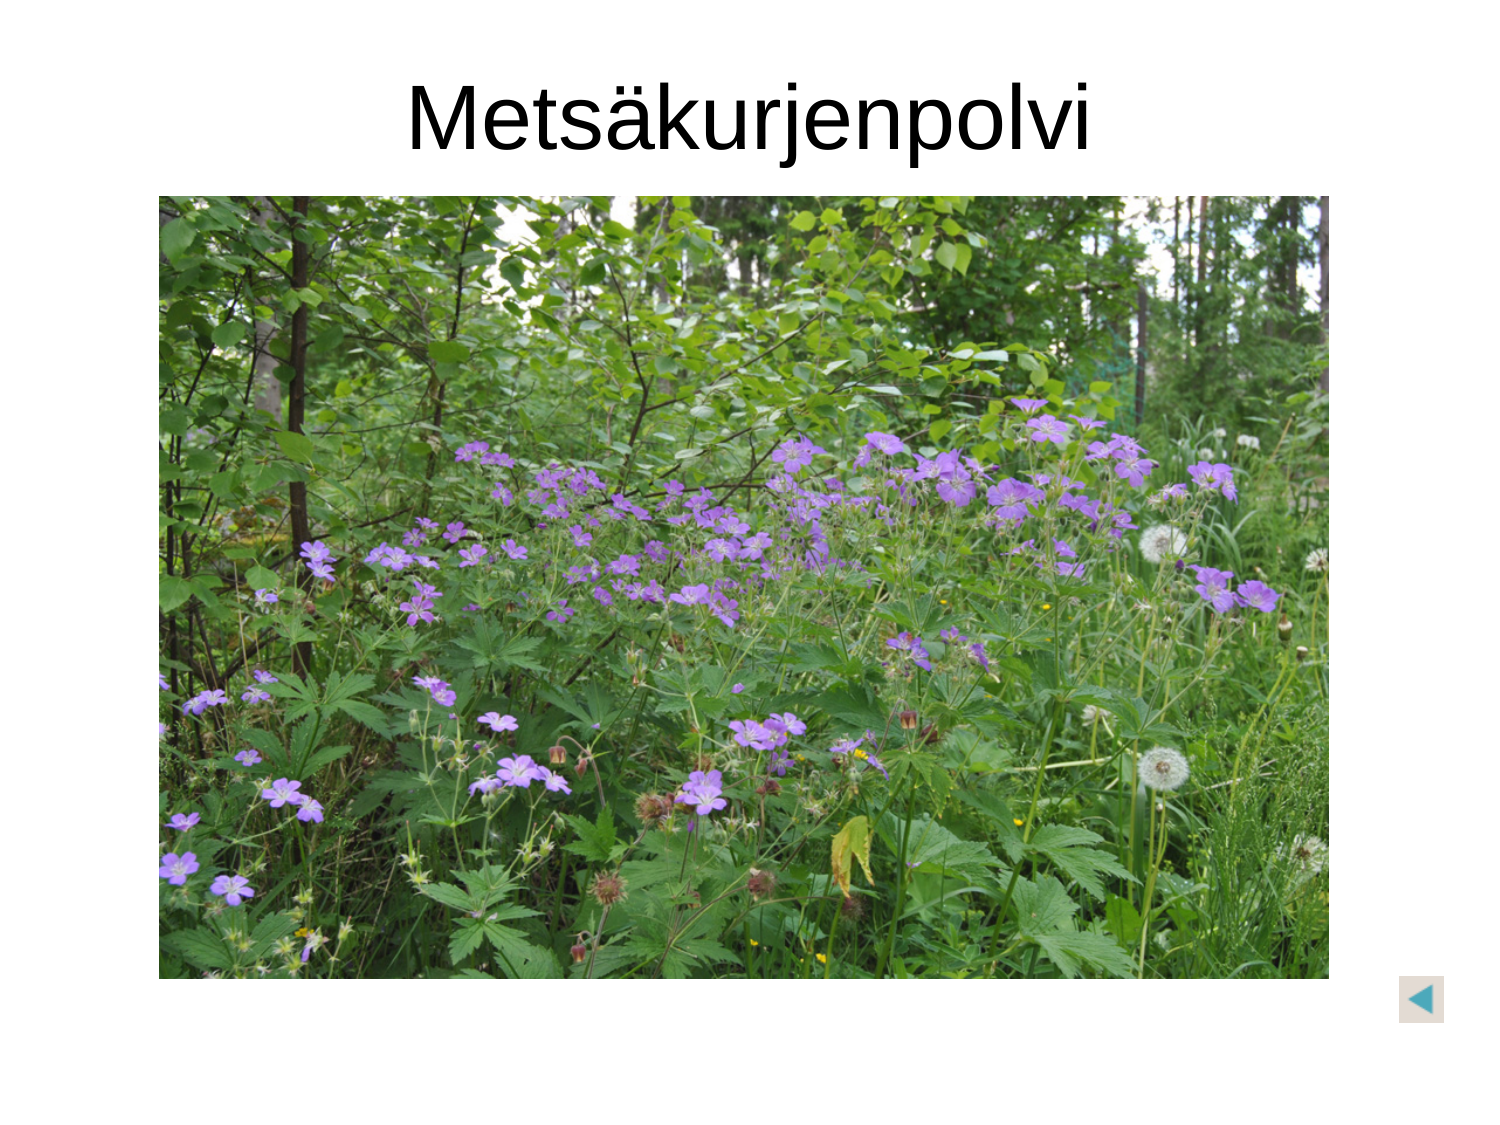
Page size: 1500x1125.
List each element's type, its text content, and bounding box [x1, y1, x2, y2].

text_box Metsäkurjenpolvi [112, 37, 1388, 188]
picture [159, 196, 1330, 979]
picture [1399, 975, 1445, 1023]
